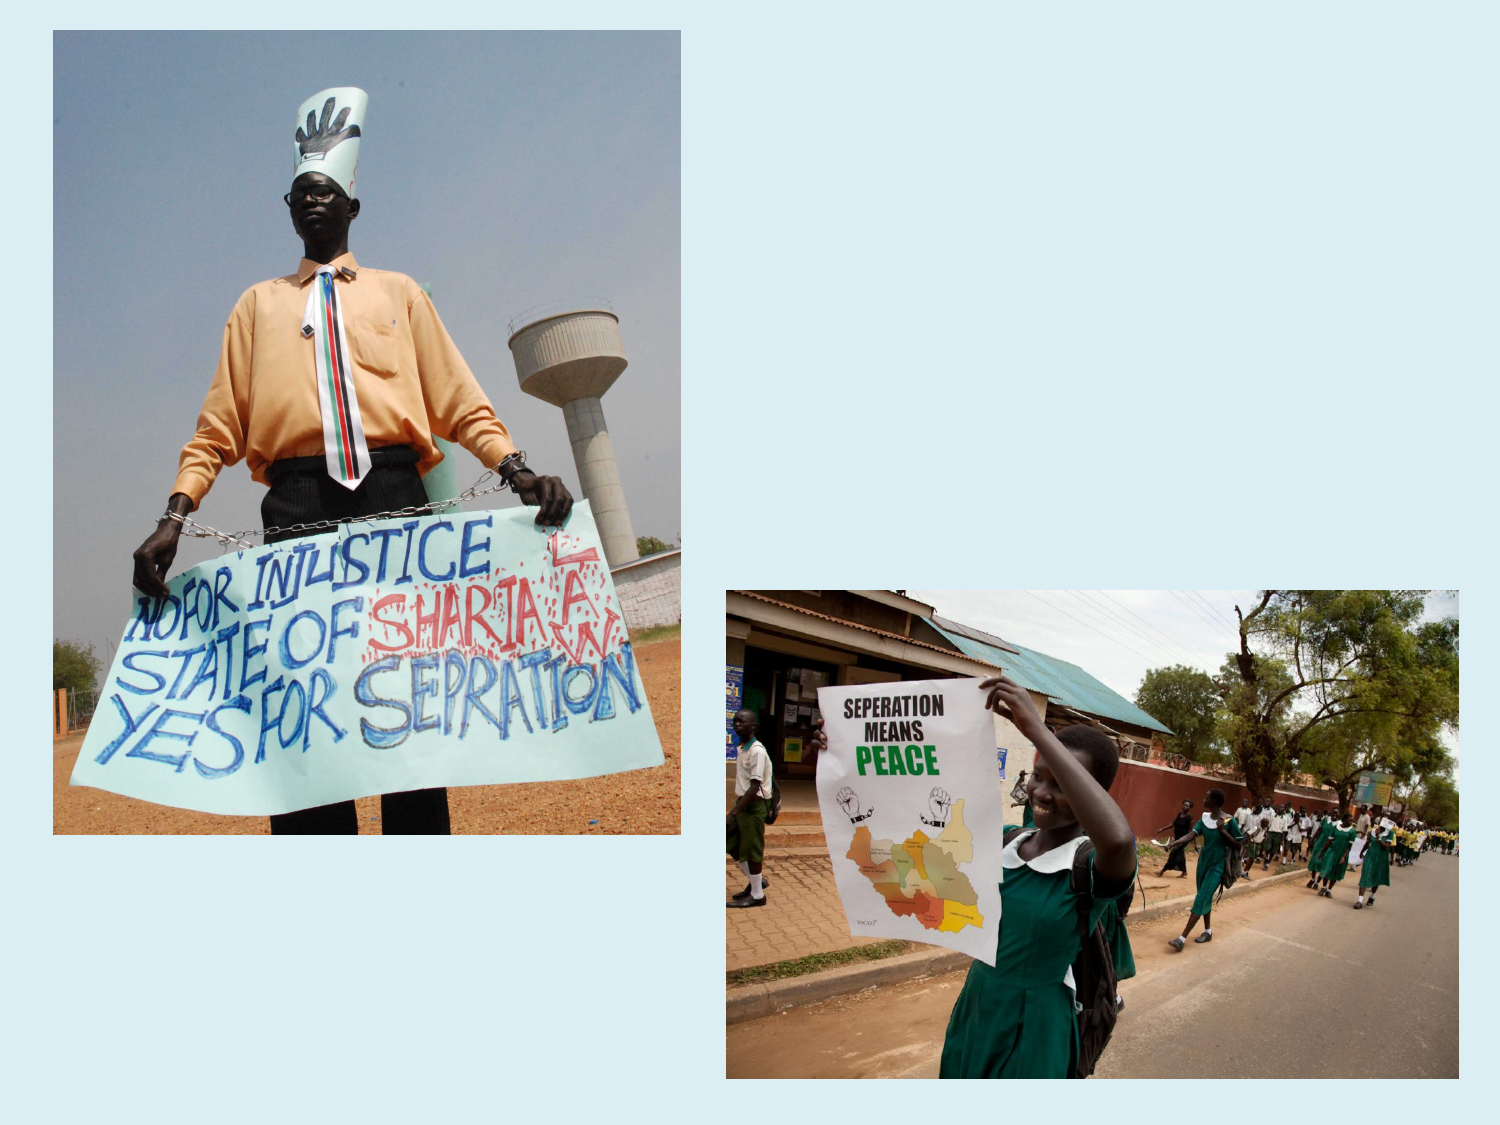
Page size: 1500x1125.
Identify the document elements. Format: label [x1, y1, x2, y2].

picture [52, 30, 681, 835]
picture [726, 589, 1459, 1079]
